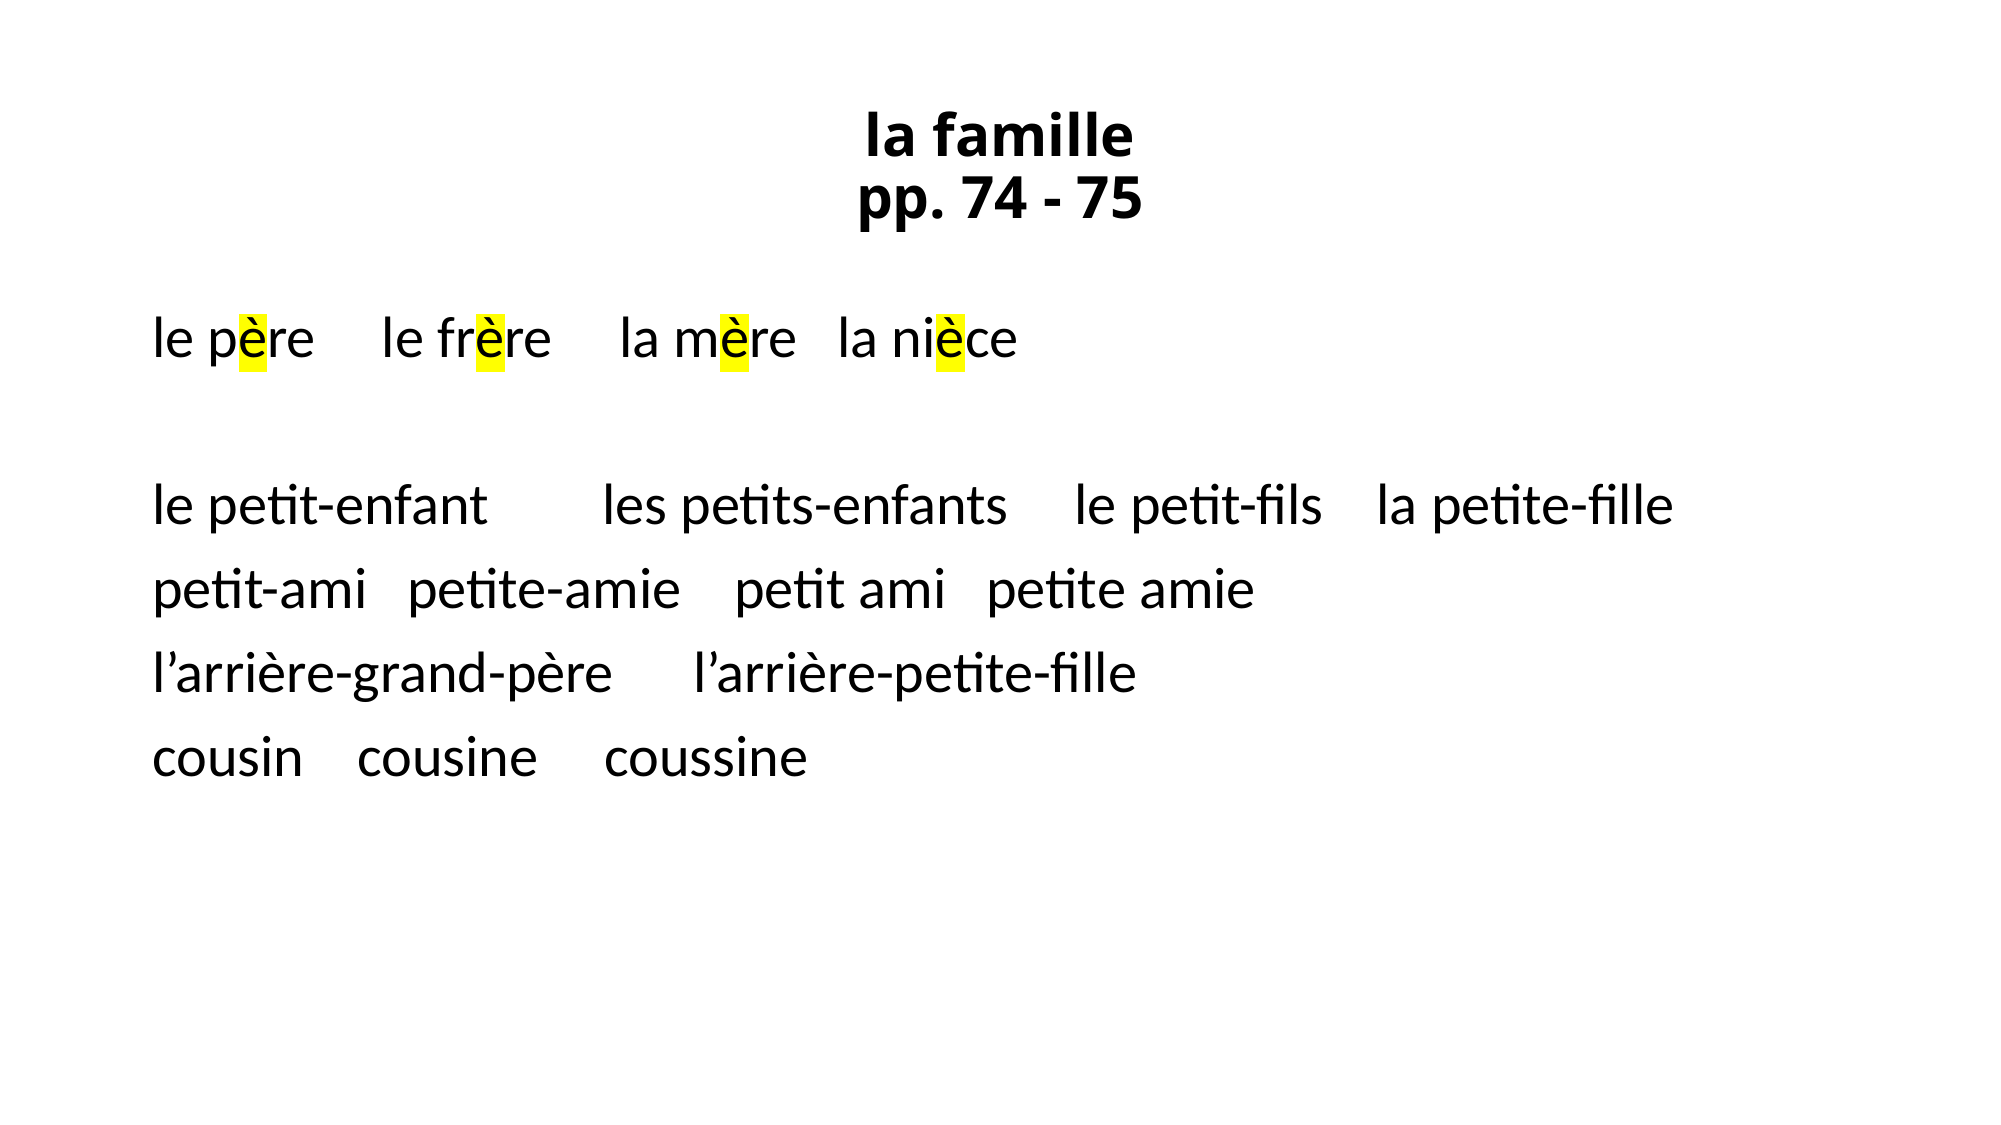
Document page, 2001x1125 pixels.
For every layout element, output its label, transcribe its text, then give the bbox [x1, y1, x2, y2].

list le père le frère la mère la nièce le petit-enfant les petits-enfants le petit-fils la petite-fille petit-ami petite-amie petit ami petite amie l’arrière-grand-père l’arrière-petite-fille cousin cousine coussine [137, 299, 1863, 1014]
title la famille pp. 74 - 75 [137, 59, 1863, 278]
